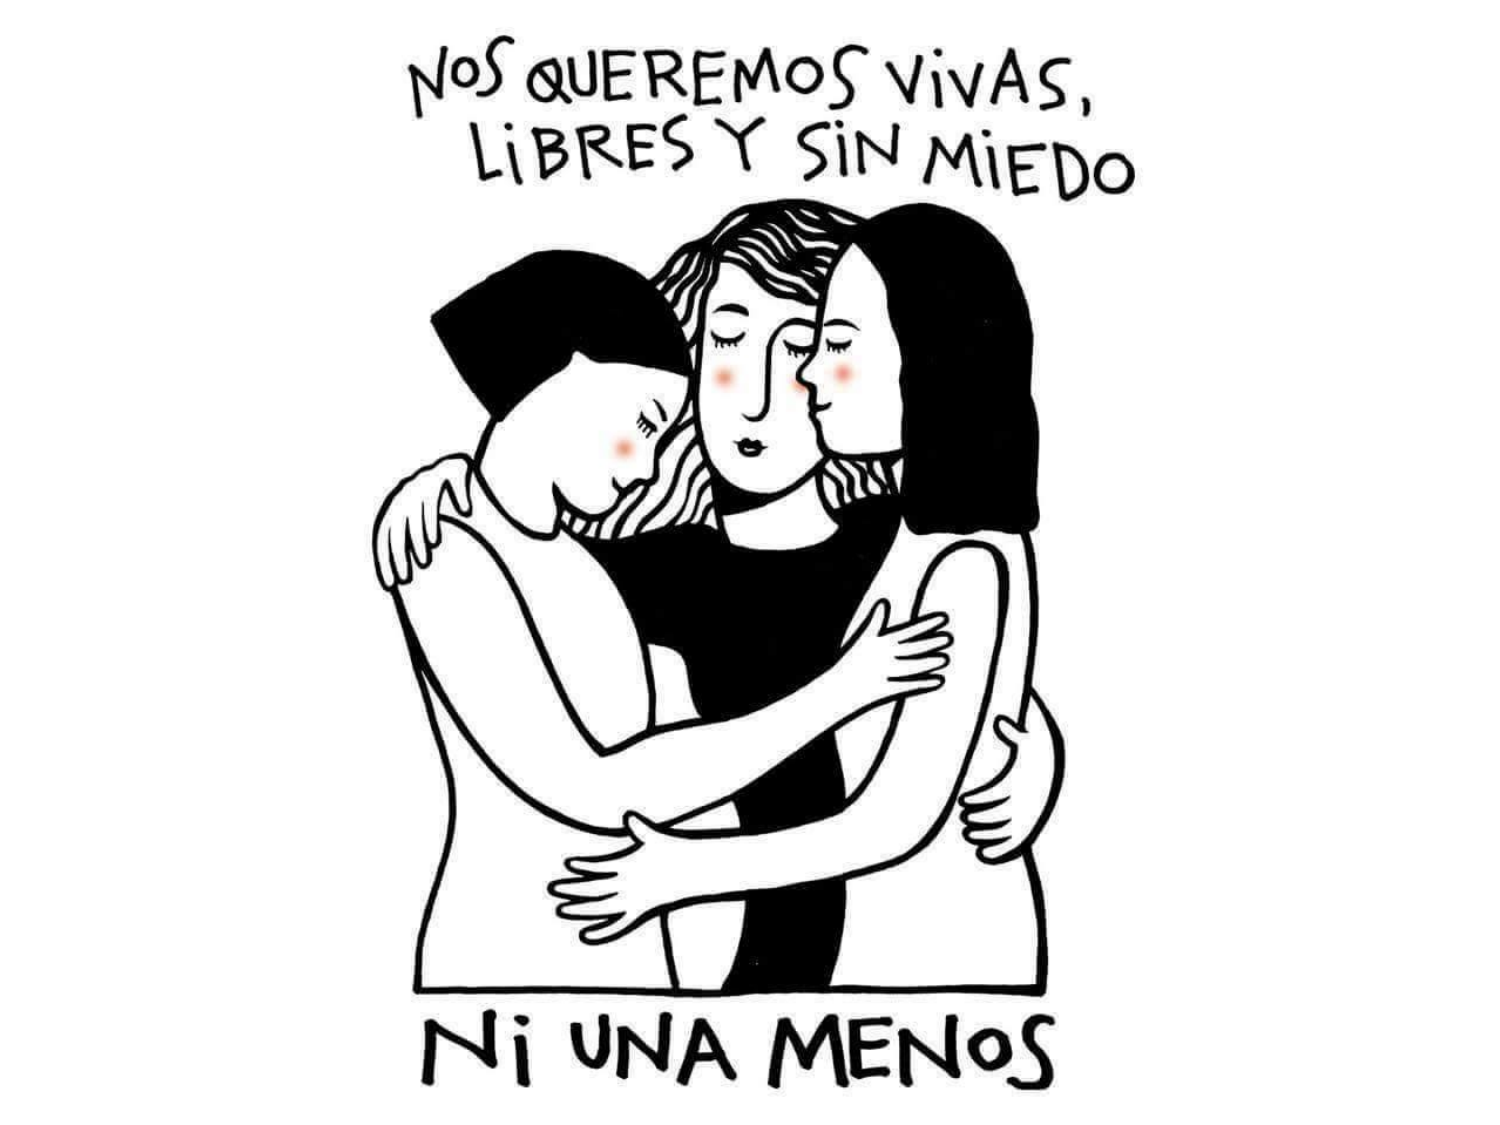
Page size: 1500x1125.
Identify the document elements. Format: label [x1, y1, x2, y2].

picture [336, 0, 1196, 1125]
